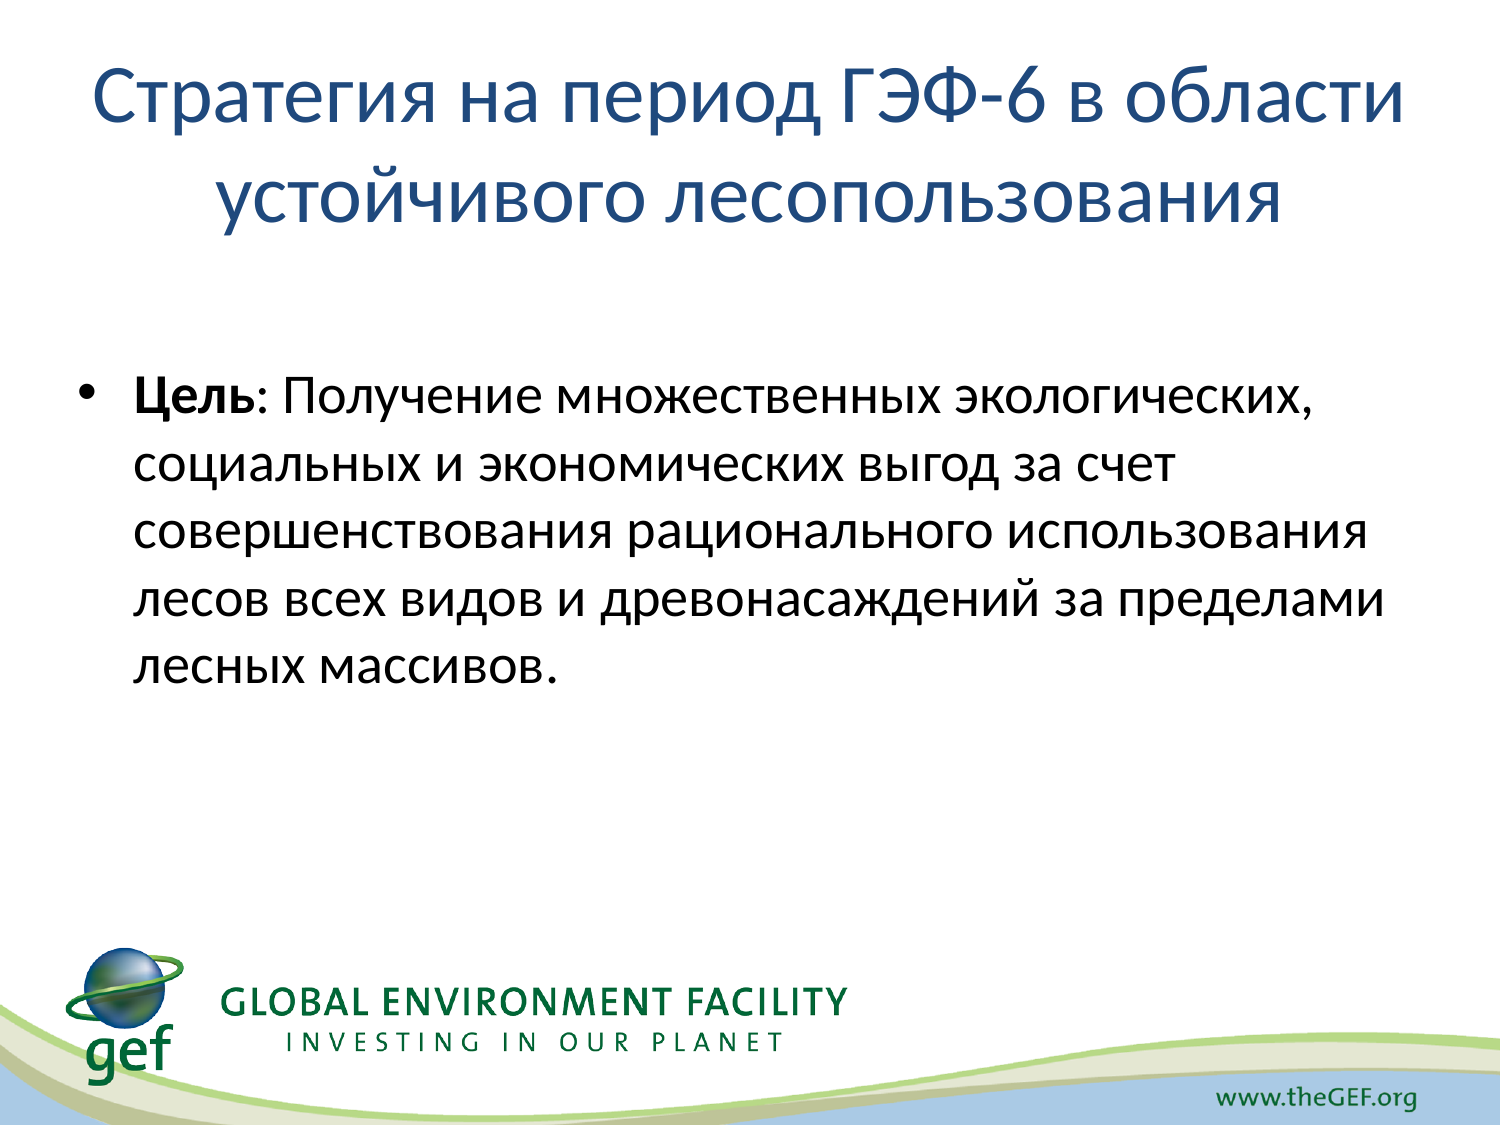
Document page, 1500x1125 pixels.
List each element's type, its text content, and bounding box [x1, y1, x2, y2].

picture [0, 920, 1500, 1125]
list Цель: Получение множественных экологических, социальных и экономических выгод за счет совершенствования рационального использования лесов всех видов и древонасаждений за пределами лесных массивов. [62, 349, 1413, 813]
title Стратегия на период ГЭФ-6 в области устойчивого лесопользования [74, 44, 1426, 233]
